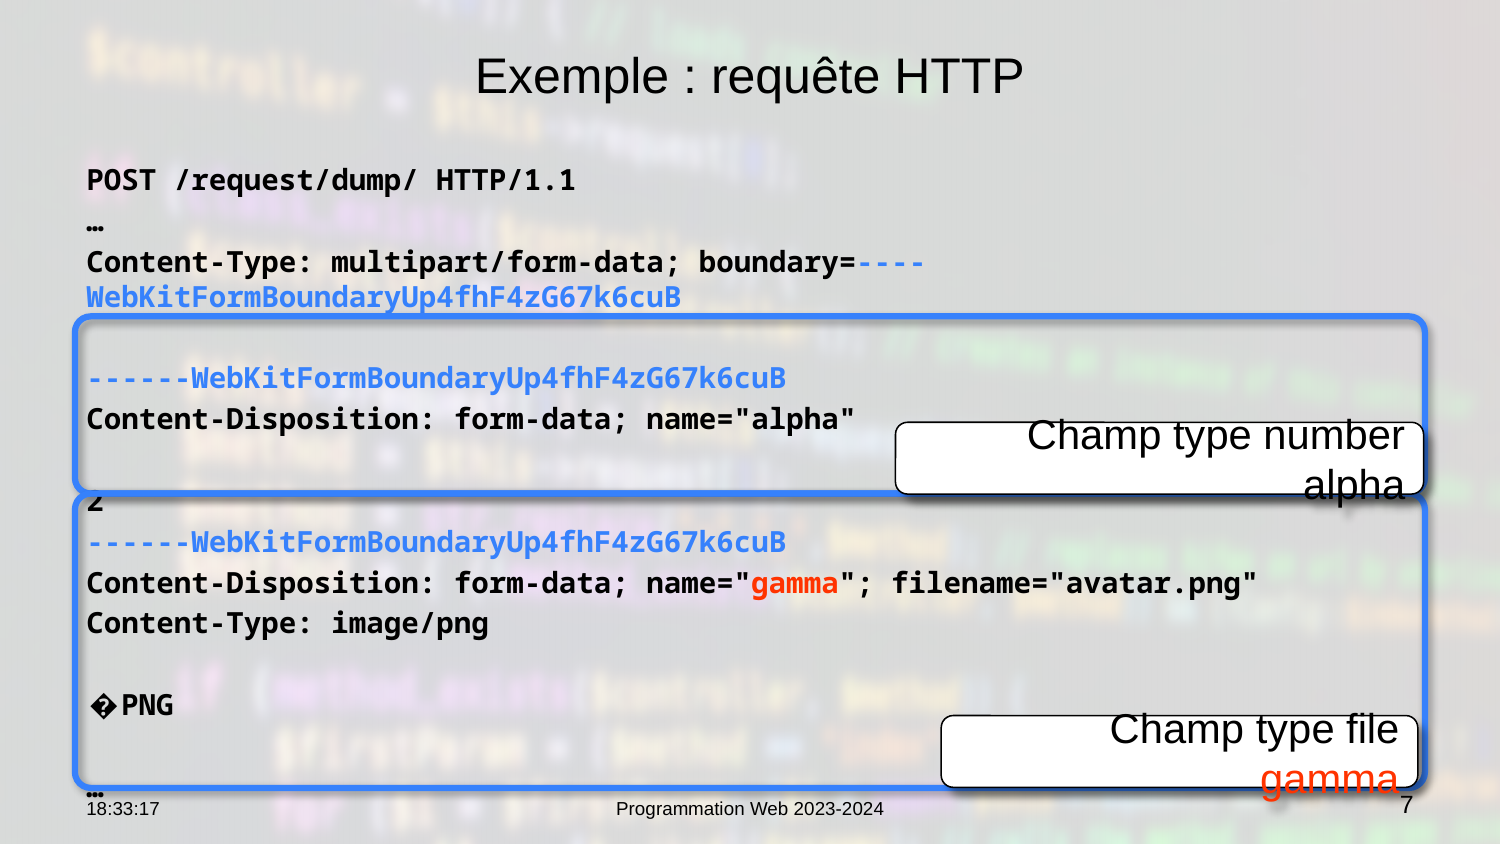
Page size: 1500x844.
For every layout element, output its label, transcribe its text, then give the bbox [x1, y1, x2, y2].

title Exemple : requête HTTP [74, 33, 1426, 114]
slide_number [74, 793, 426, 825]
footer Programmation Web 2023-2024 [512, 797, 988, 825]
text_box Champ type file gamma [941, 715, 1418, 788]
picture [0, 0, 1500, 844]
list POST /request/dump/ HTTP/1.1 … Content-Type: multipart/form-data; boundary=----WebKitFormBoundaryUp4fhF4zG67k6cuB ------WebKitFormBoundaryUp4fhF4zG67k6cuB Content-Disposition: form-data; name="alpha" 2 ------WebKitFormBoundaryUp4fhF4zG67k6cuB Content-Disposition: form-data; name="gamma"; filename="avatar.png" Content-Type: image/png �PNG … [74, 155, 1426, 327]
text_box Champ type number alpha [895, 422, 1424, 495]
slide_number 7 [1074, 799, 1426, 825]
text_box [74, 316, 1425, 493]
text_box [74, 493, 1425, 788]
